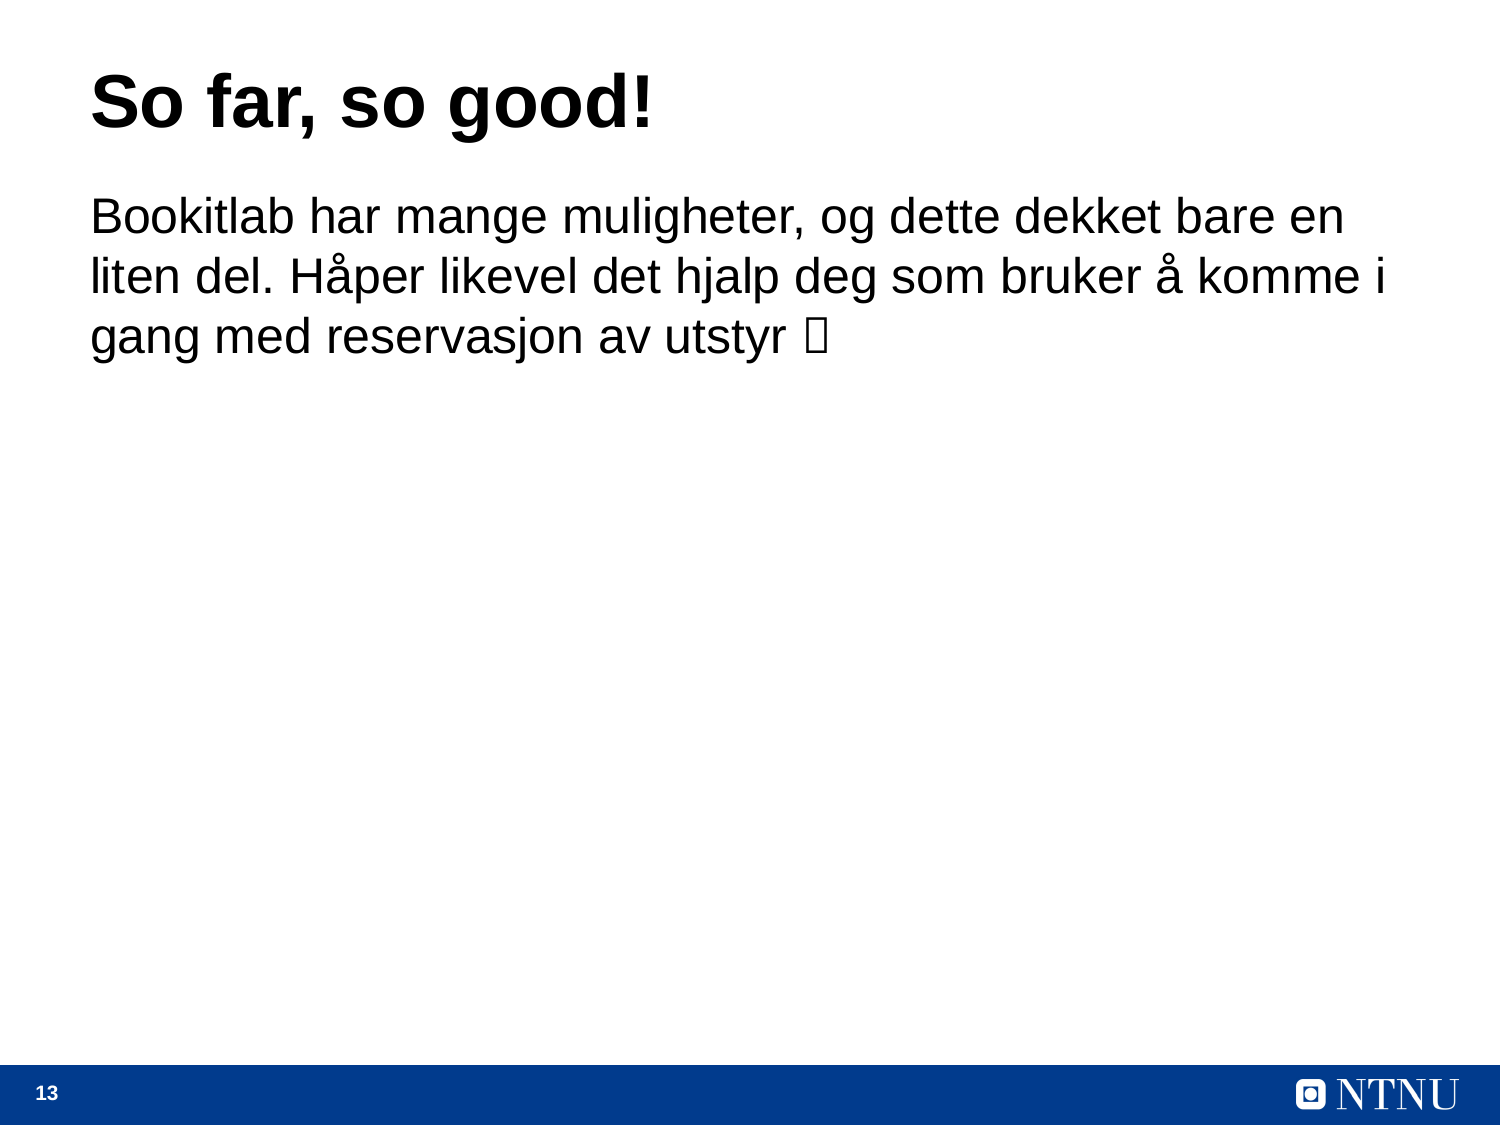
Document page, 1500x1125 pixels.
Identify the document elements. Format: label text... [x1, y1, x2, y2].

list Bookitlab har mange muligheter, og dette dekket bare en liten del. Håper likevel det hjalp deg som bruker å komme i gang med reservasjon av utstyr  [75, 176, 1425, 1005]
picture [0, 1065, 1500, 1125]
title So far, so good! [75, 45, 1425, 152]
